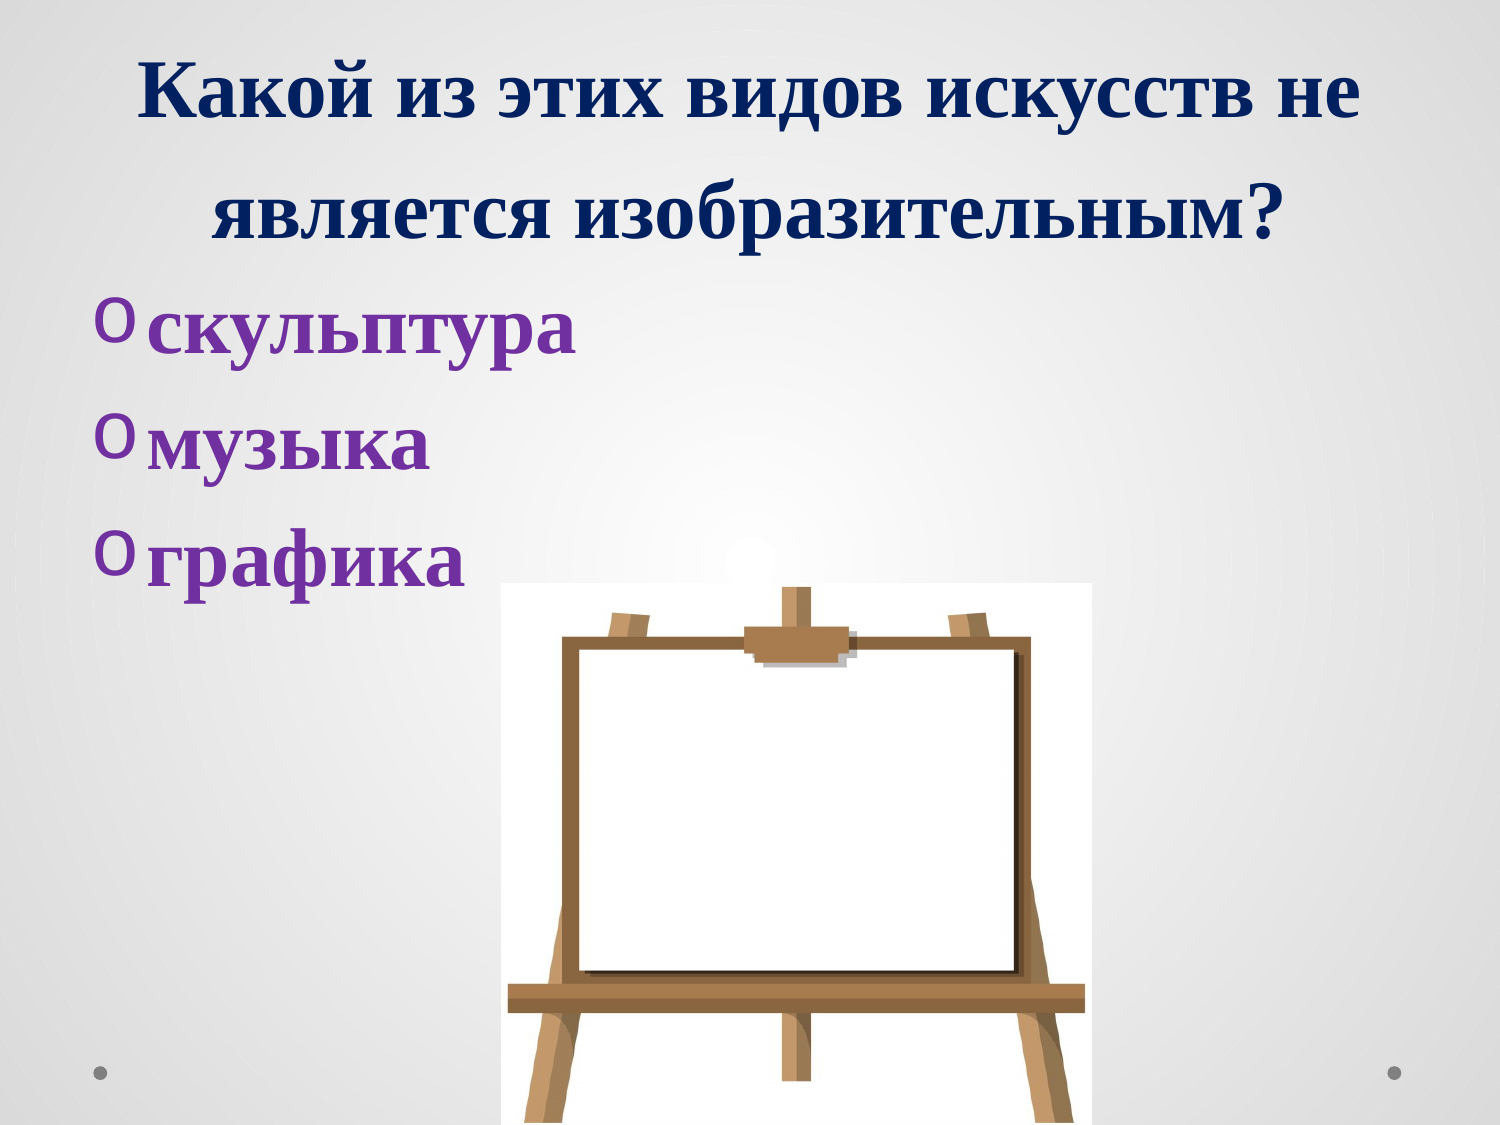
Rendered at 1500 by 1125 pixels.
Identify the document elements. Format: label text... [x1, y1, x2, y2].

picture [501, 583, 1092, 1125]
list скульптура музыка графика [75, 262, 1425, 1005]
title Какой из этих видов искусств не является изобразительным? [75, 0, 1425, 262]
